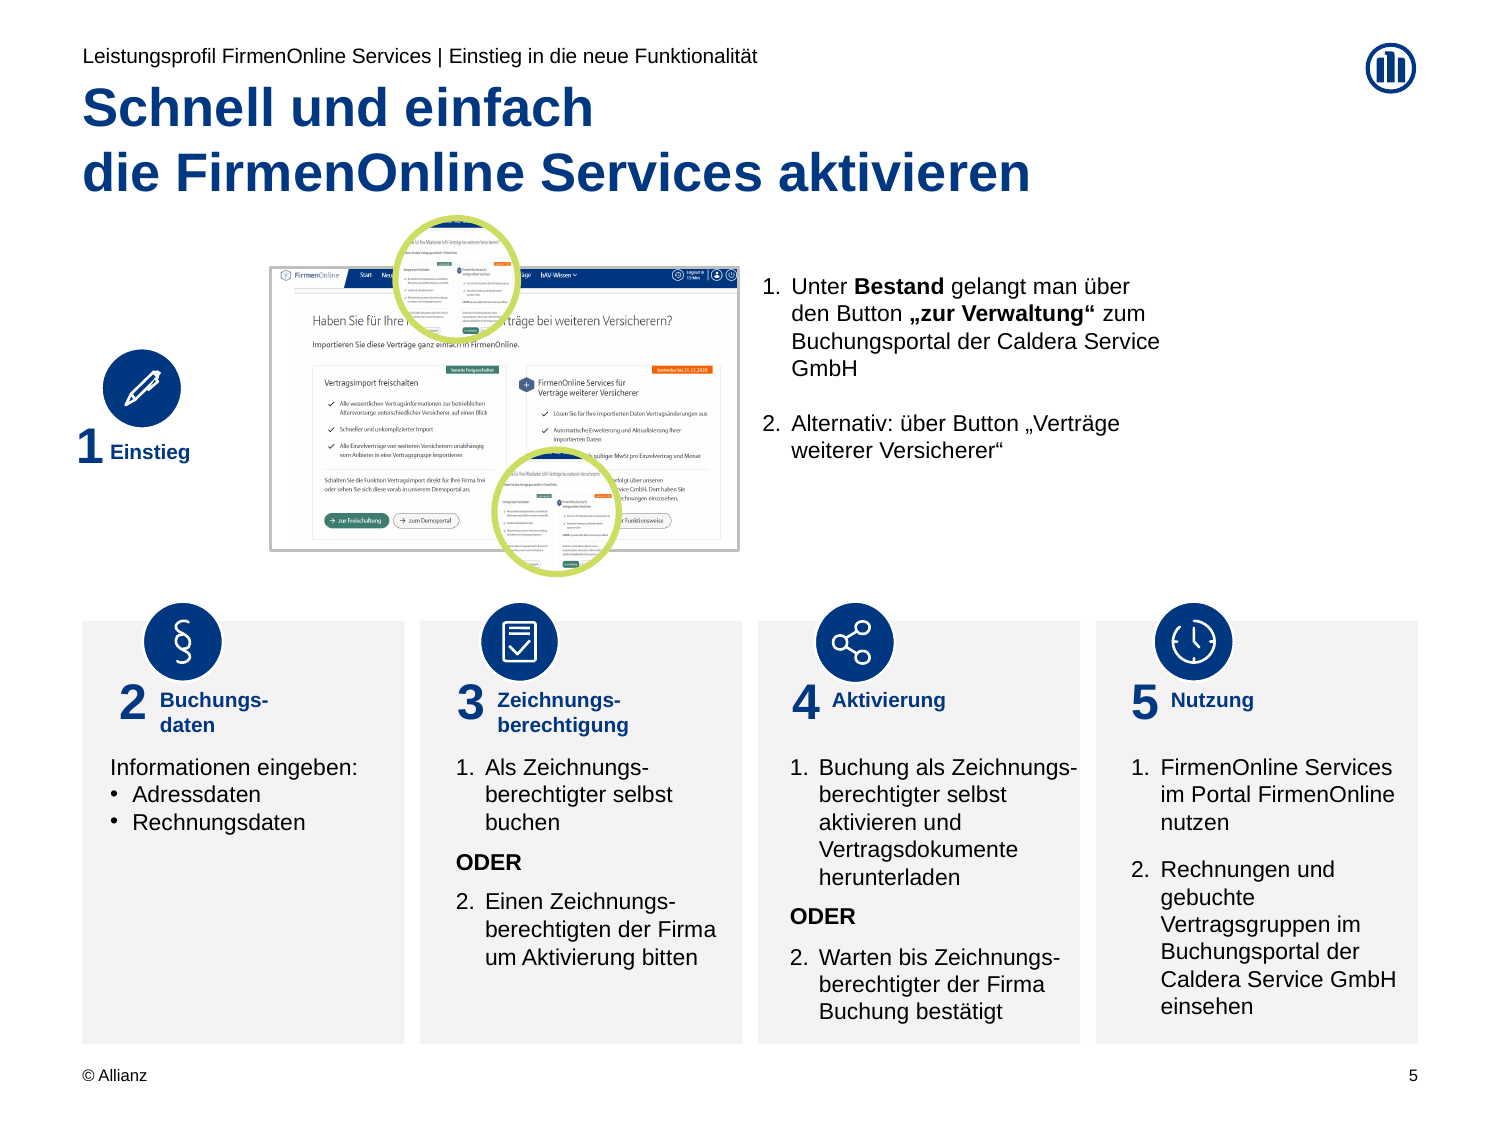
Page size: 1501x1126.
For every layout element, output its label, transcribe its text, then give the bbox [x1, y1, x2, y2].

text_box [101, 347, 183, 429]
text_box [1172, 620, 1215, 663]
slide_number 5 [1352, 1065, 1419, 1126]
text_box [717, 601, 948, 712]
text_box [82, 620, 405, 1044]
text_box [420, 620, 743, 1044]
picture [494, 449, 620, 575]
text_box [1056, 601, 1274, 712]
text_box 1 [1, 413, 105, 450]
text_box Als Zeichnungs-berechtigter selbst buchen ODER Einen Zeichnungs-berechtigten der Firma um Aktivierung bitten [455, 752, 743, 1044]
text_box [1095, 620, 1418, 1044]
title Schnell und einfach die FirmenOnline Services aktivieren [82, 42, 1194, 169]
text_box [107, 601, 296, 738]
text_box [273, 265, 739, 545]
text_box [446, 601, 649, 738]
picture [395, 217, 519, 341]
text_box Einstieg [49, 438, 251, 475]
text_box Unter Bestand gelangt man über den Button „zur Verwaltung“ zum Buchungsportal der Caldera Service GmbH Alternativ: über Button „Verträge weiterer Versicherer“ [762, 271, 1163, 522]
text_box Informationen eingeben: Adressdaten Rechnungsdaten [110, 752, 414, 977]
text_box [757, 620, 1081, 1044]
text_box FirmenOnline Services im Portal FirmenOnline nutzen Rechnungen und gebuchte Vertragsgruppen im Buchungsportal der Caldera Service GmbH einsehen [1131, 752, 1420, 977]
text_box Buchung als Zeichnungs- berechtigter selbst aktivieren und Vertragsdokumente herunterladen ODER Warten bis Zeichnungs- berechtigter der Firma Buchung bestätigt [789, 752, 1095, 977]
